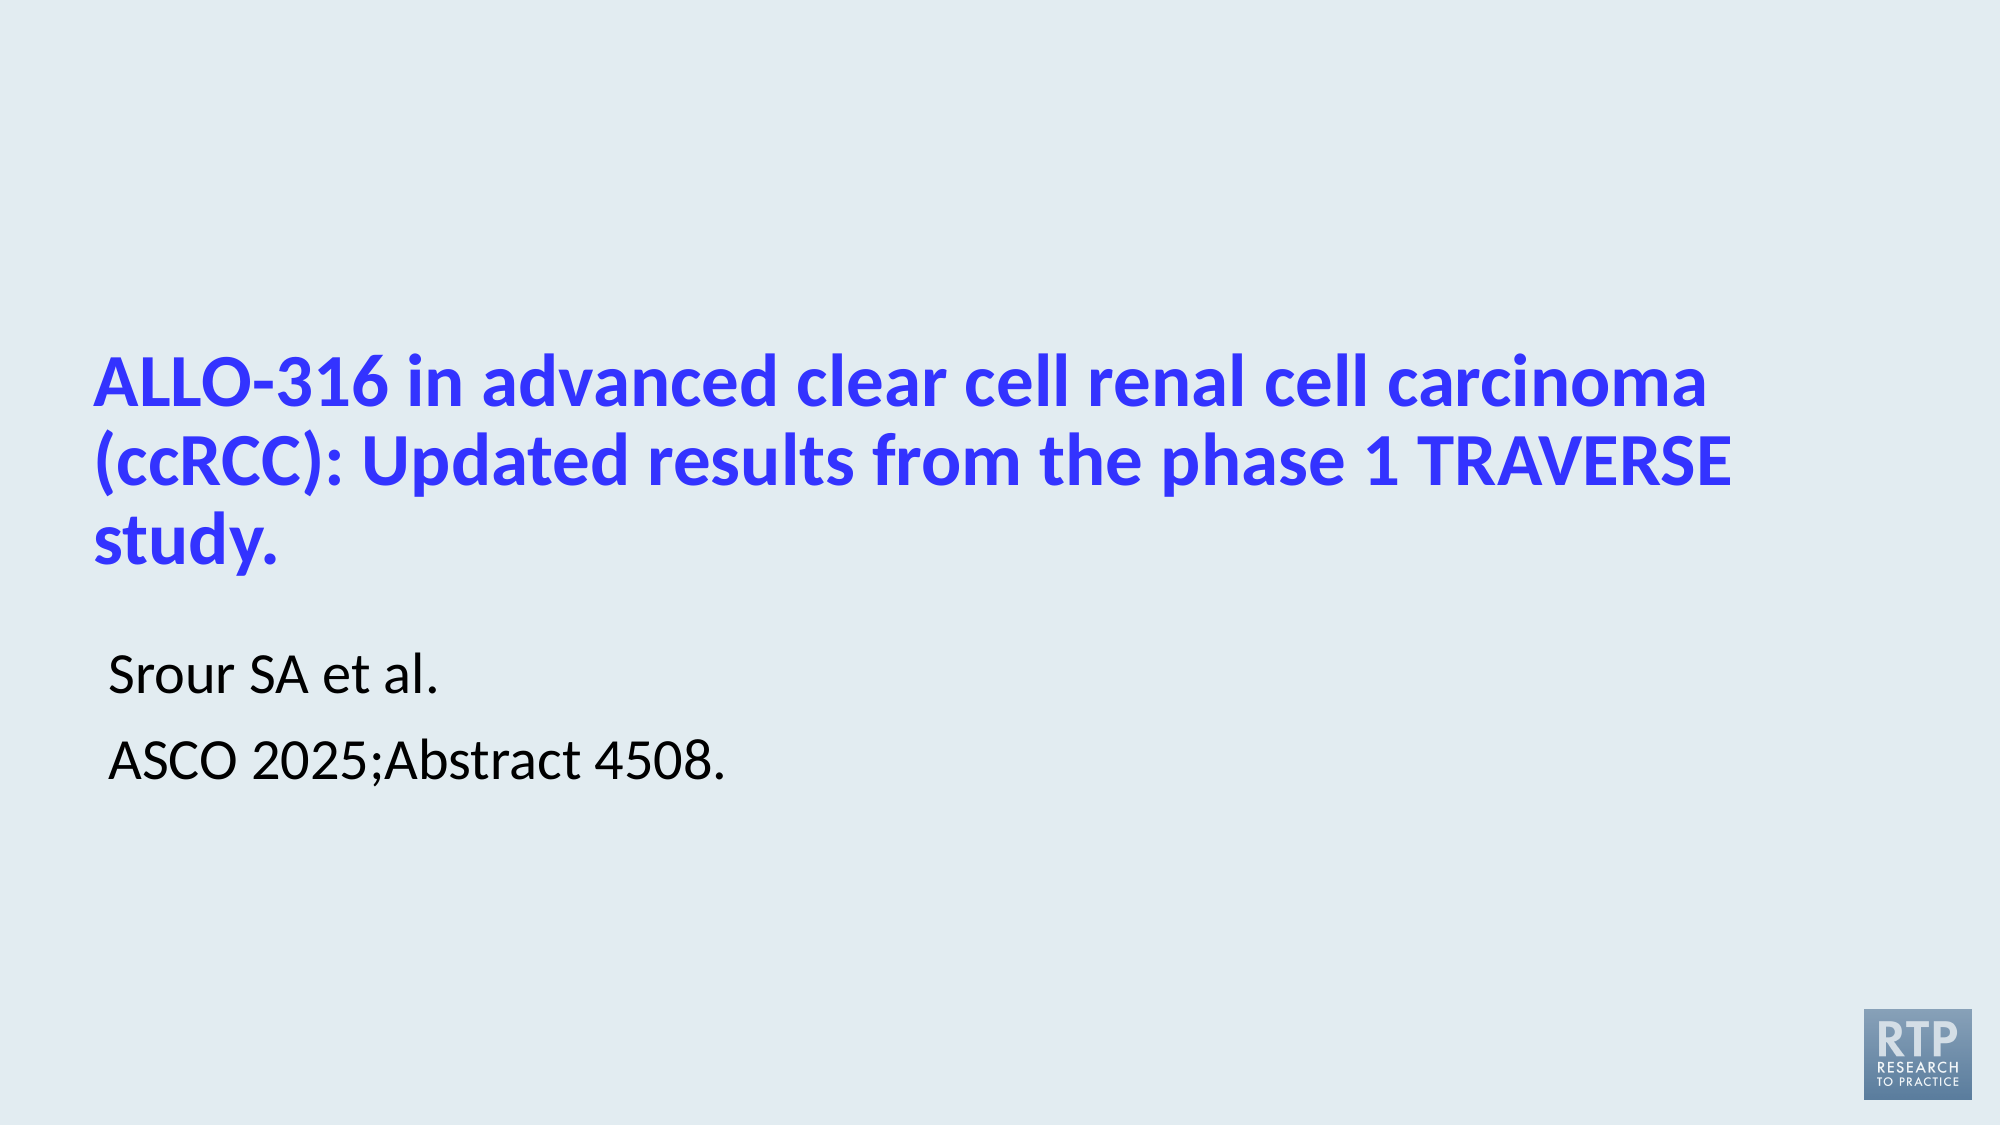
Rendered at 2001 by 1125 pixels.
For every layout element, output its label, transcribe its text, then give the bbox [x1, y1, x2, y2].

text_box Srour SA et al. ASCO 2025;Abstract 4508. [93, 627, 1993, 876]
title ALLO-316 in advanced clear cell renal cell carcinoma (ccRCC): Updated results from the phase 1 TRAVERSE study. [93, 116, 1784, 581]
